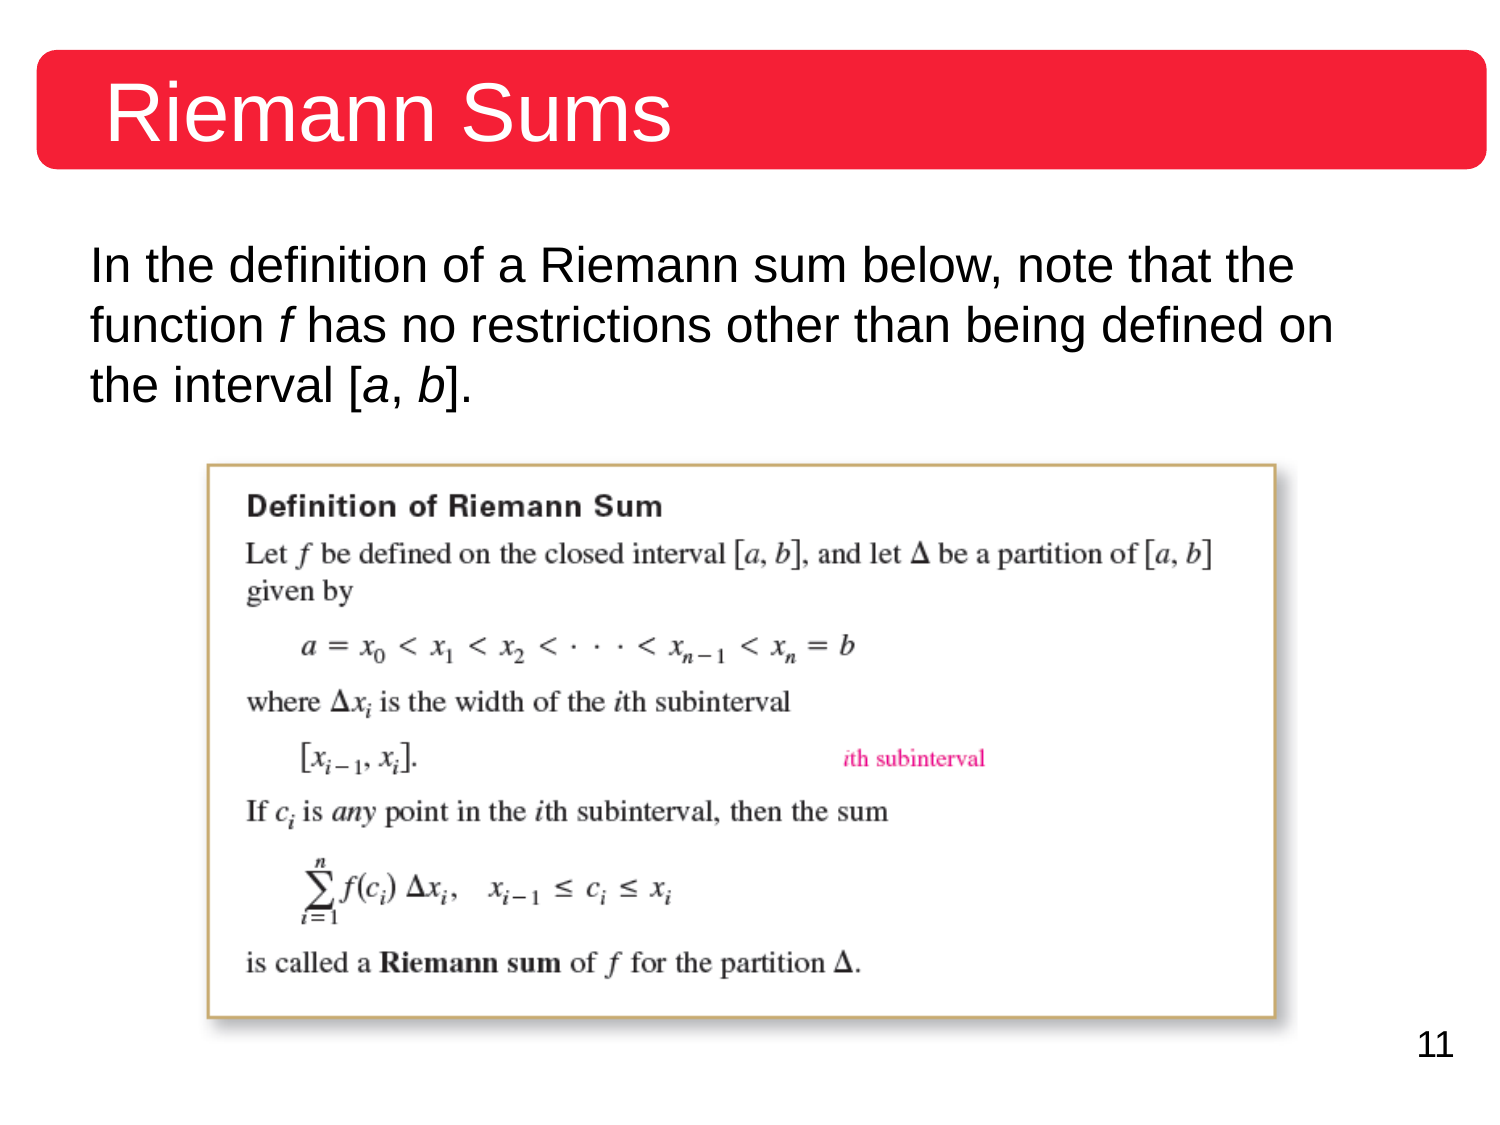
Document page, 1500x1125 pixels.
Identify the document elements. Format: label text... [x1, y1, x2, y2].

text_box In the definition of a Riemann sum below, note that the function f has no restrictions other than being defined on the interval [a, b]. [75, 224, 1411, 420]
picture [186, 450, 1314, 1051]
title Riemann Sums [89, 52, 1440, 165]
